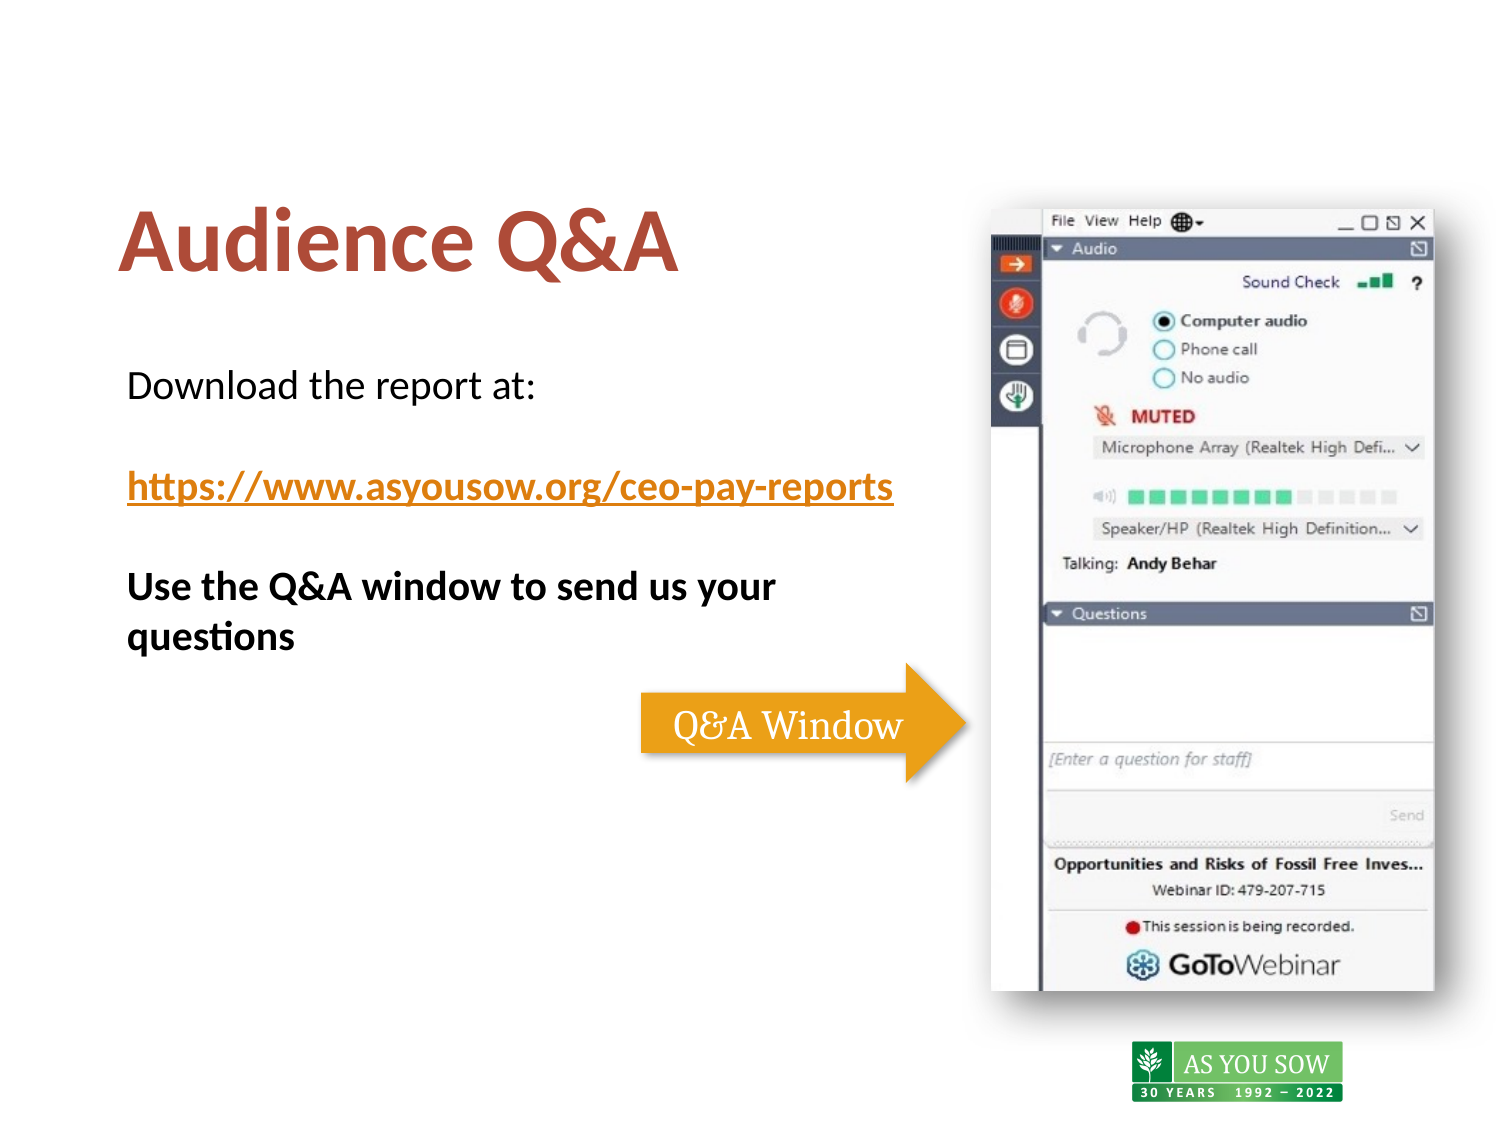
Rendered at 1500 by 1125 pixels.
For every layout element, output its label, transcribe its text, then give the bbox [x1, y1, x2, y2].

text_box Q&A Window [641, 662, 967, 784]
picture [1131, 1040, 1344, 1103]
picture [991, 209, 1435, 991]
text_box Download the report at: https://www.asyousow.org/ceo-pay-reports Use the Q&A window to send us your questions [111, 350, 967, 626]
title Audience Q&A [0, 133, 1047, 351]
